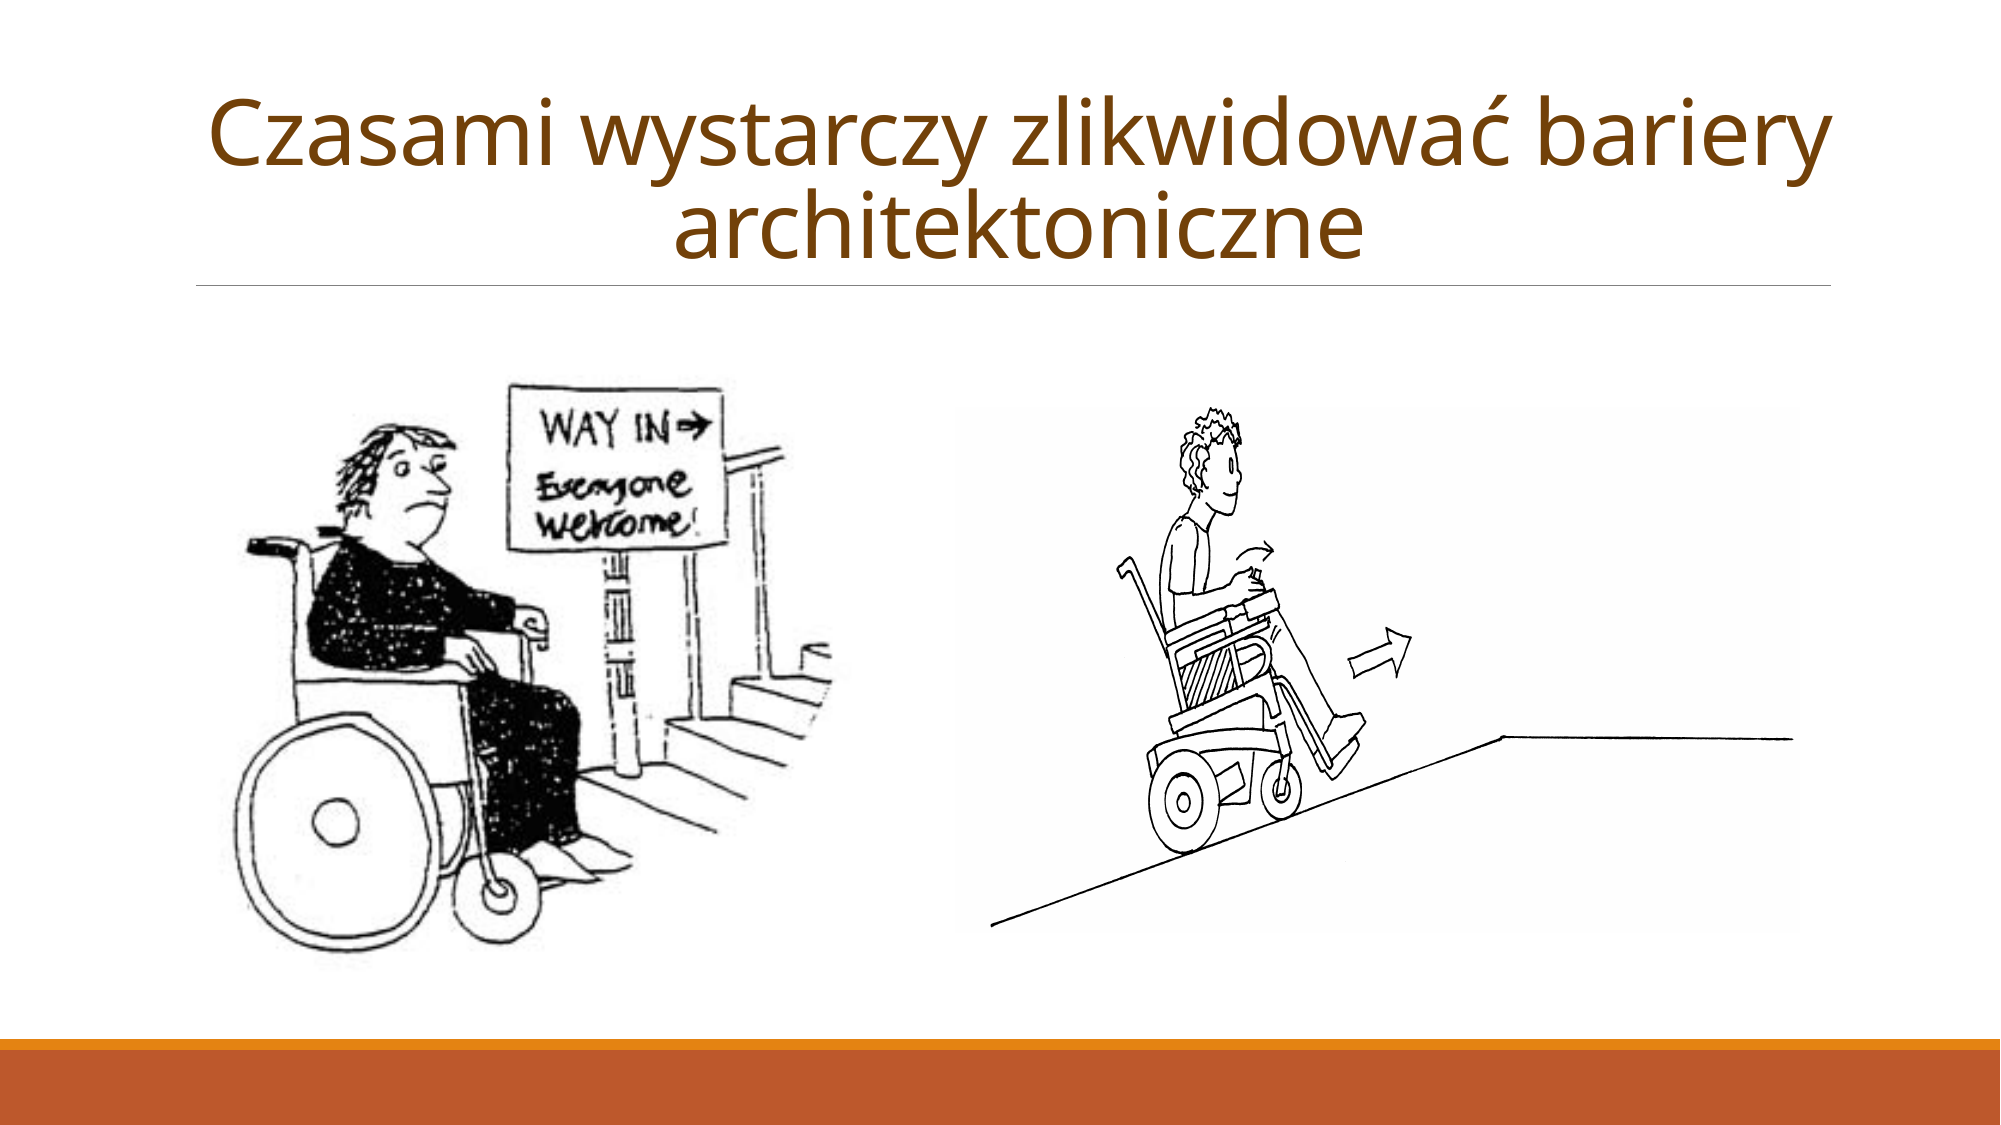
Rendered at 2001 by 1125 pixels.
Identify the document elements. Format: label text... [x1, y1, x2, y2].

picture [199, 357, 878, 983]
title Czasami wystarczy zlikwidować bariery architektoniczne [180, 47, 1860, 285]
picture [955, 406, 1801, 934]
